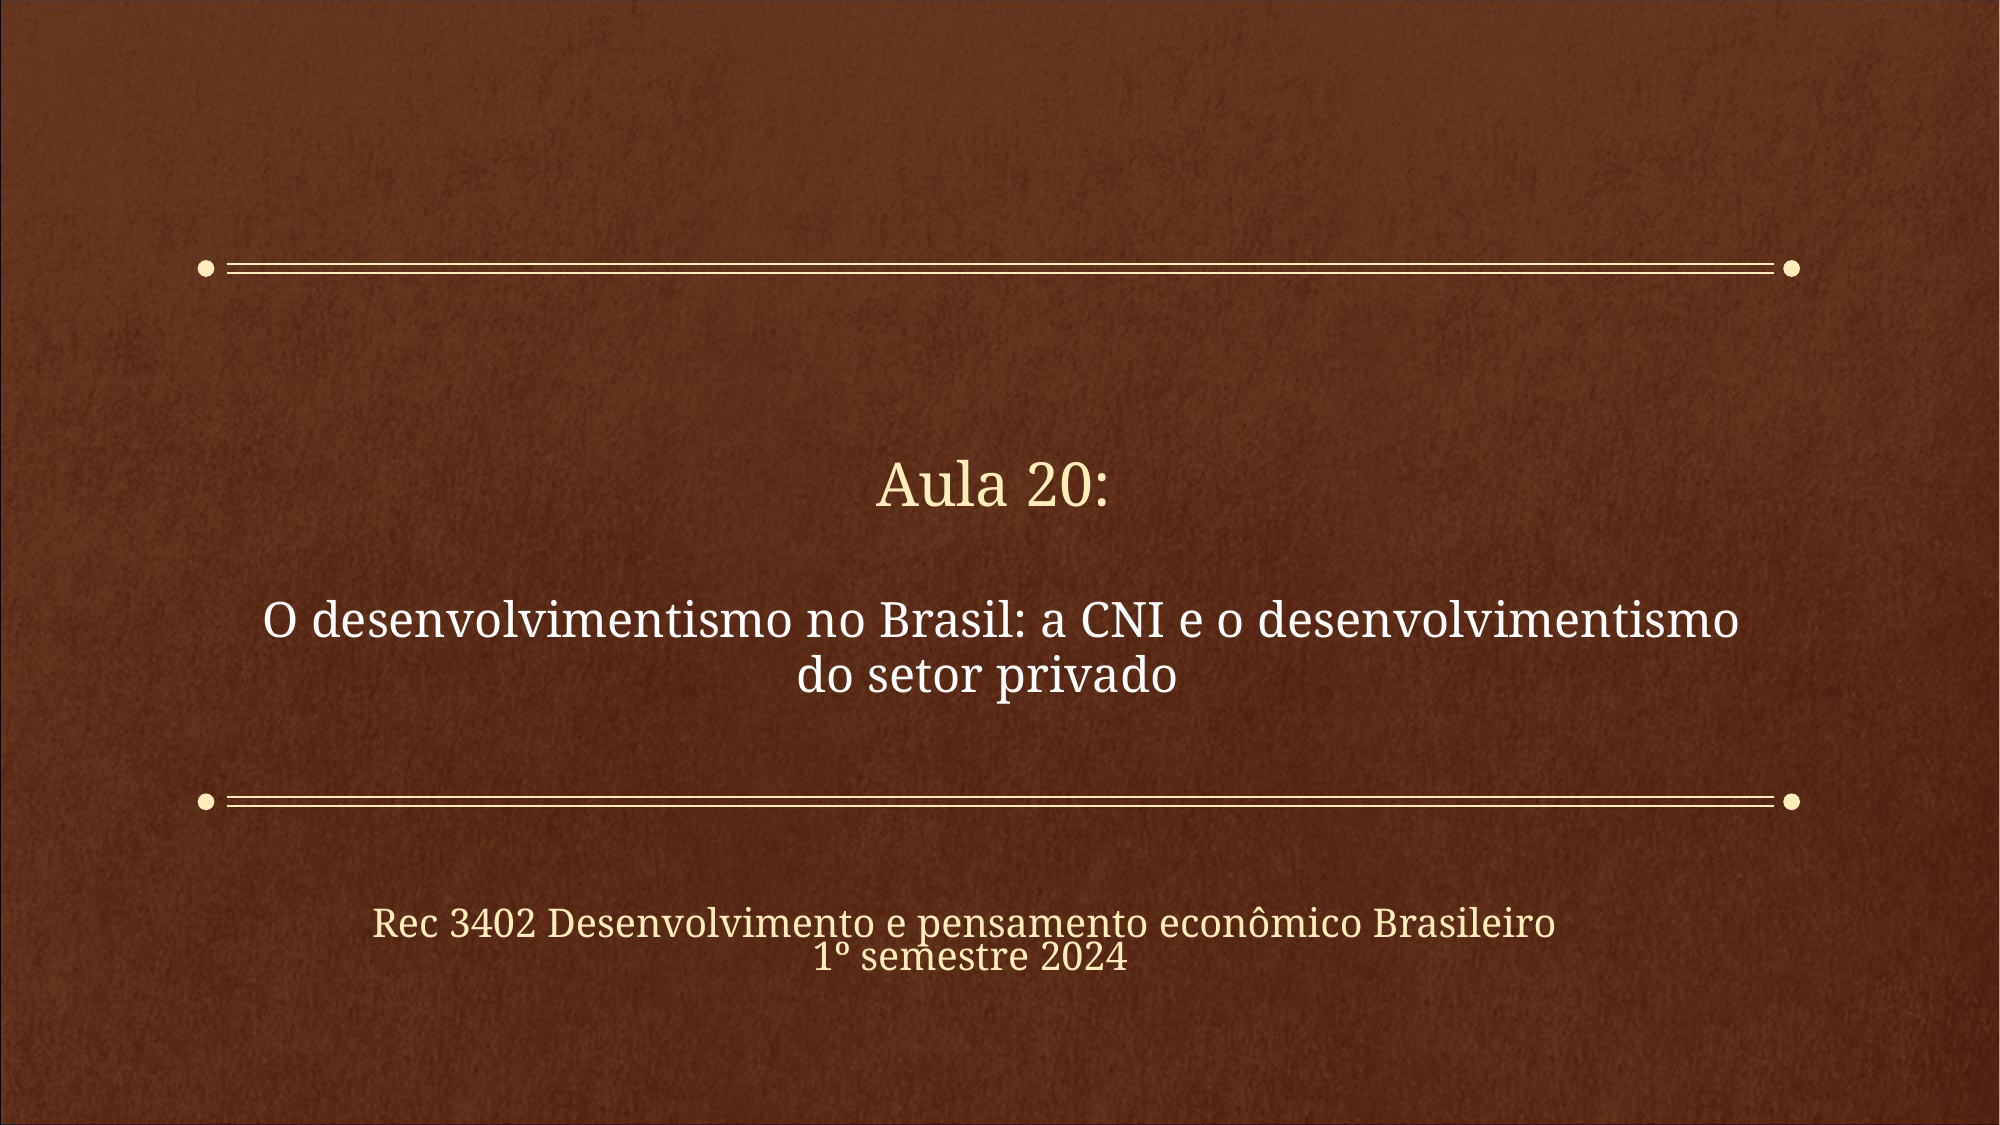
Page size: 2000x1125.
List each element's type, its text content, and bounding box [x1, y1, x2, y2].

title Aula 20: O desenvolvimentismo no Brasil: a CNI e o desenvolvimentismo do setor privado [220, 444, 1768, 711]
picture [0, 0, 2000, 1125]
subtitle Rec 3402 Desenvolvimento e pensamento econômico Brasileiro 1º semestre 2024 [196, 822, 1744, 985]
